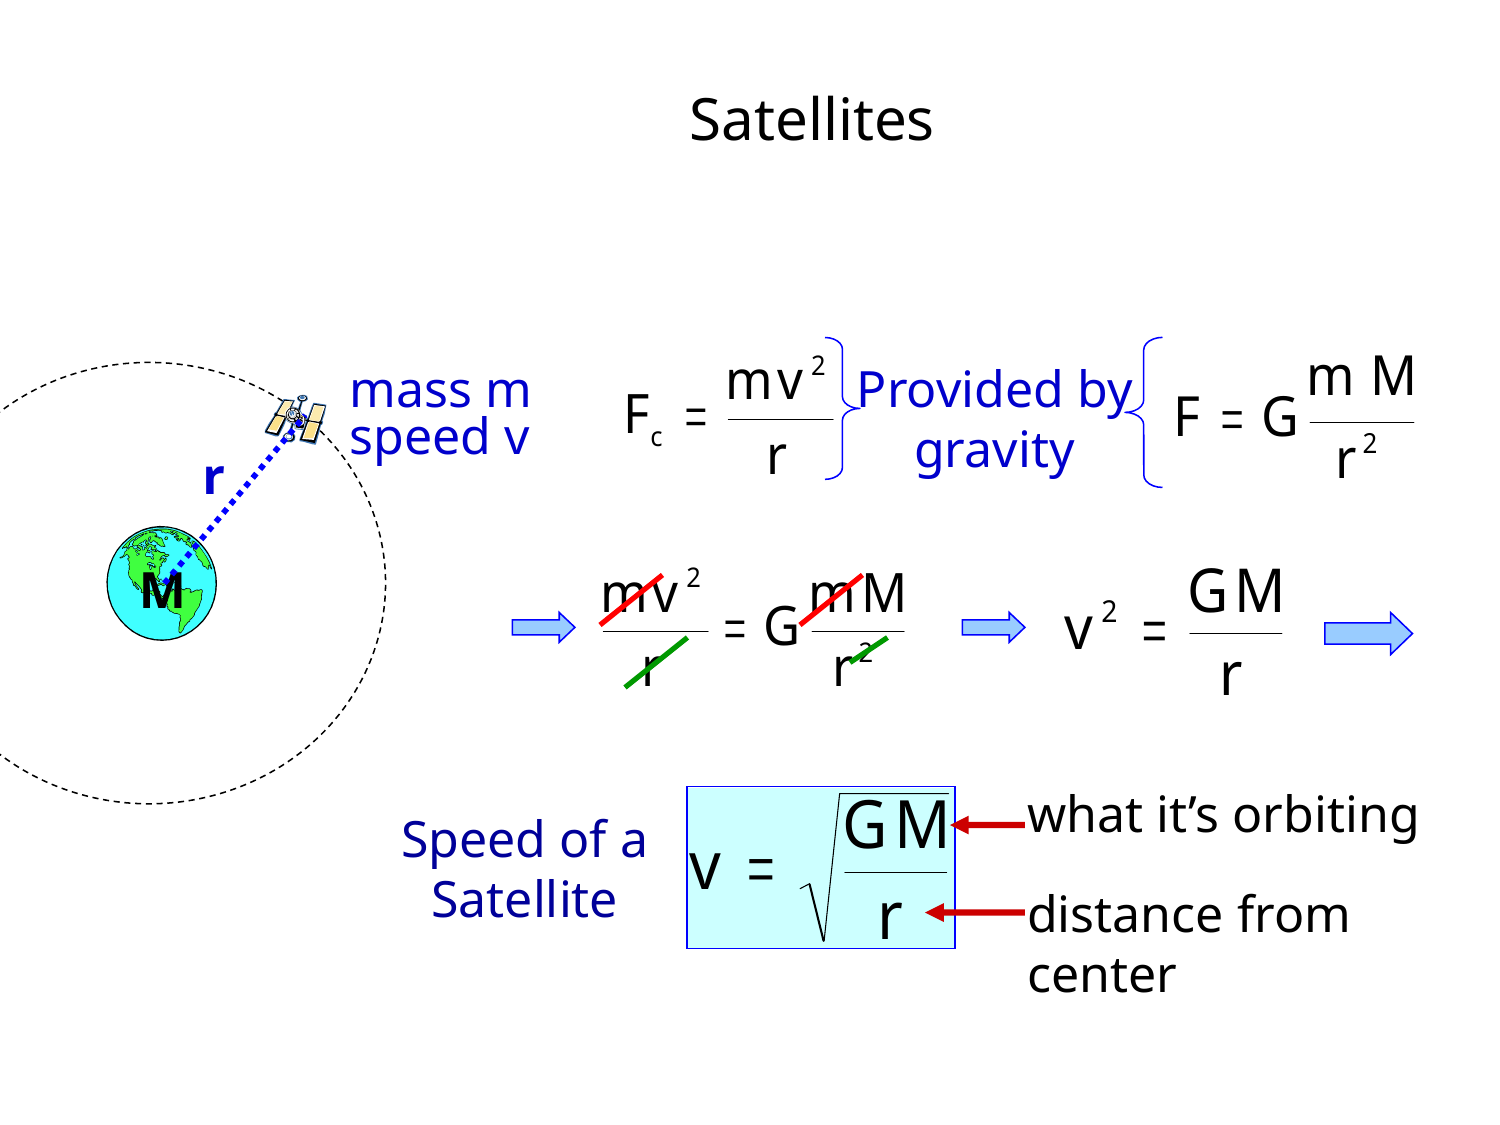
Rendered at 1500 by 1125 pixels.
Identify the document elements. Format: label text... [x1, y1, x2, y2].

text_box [624, 637, 888, 688]
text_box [687, 787, 955, 949]
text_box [624, 349, 819, 480]
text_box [599, 574, 863, 626]
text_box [824, 337, 1122, 486]
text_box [0, 349, 688, 805]
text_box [949, 774, 1500, 851]
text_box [1124, 337, 1420, 488]
text_box Satellites [99, 75, 1500, 160]
text_box Speed of a Satellite [350, 812, 682, 935]
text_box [962, 562, 1288, 701]
text_box [1324, 612, 1413, 655]
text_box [924, 874, 1500, 1011]
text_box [512, 562, 908, 692]
